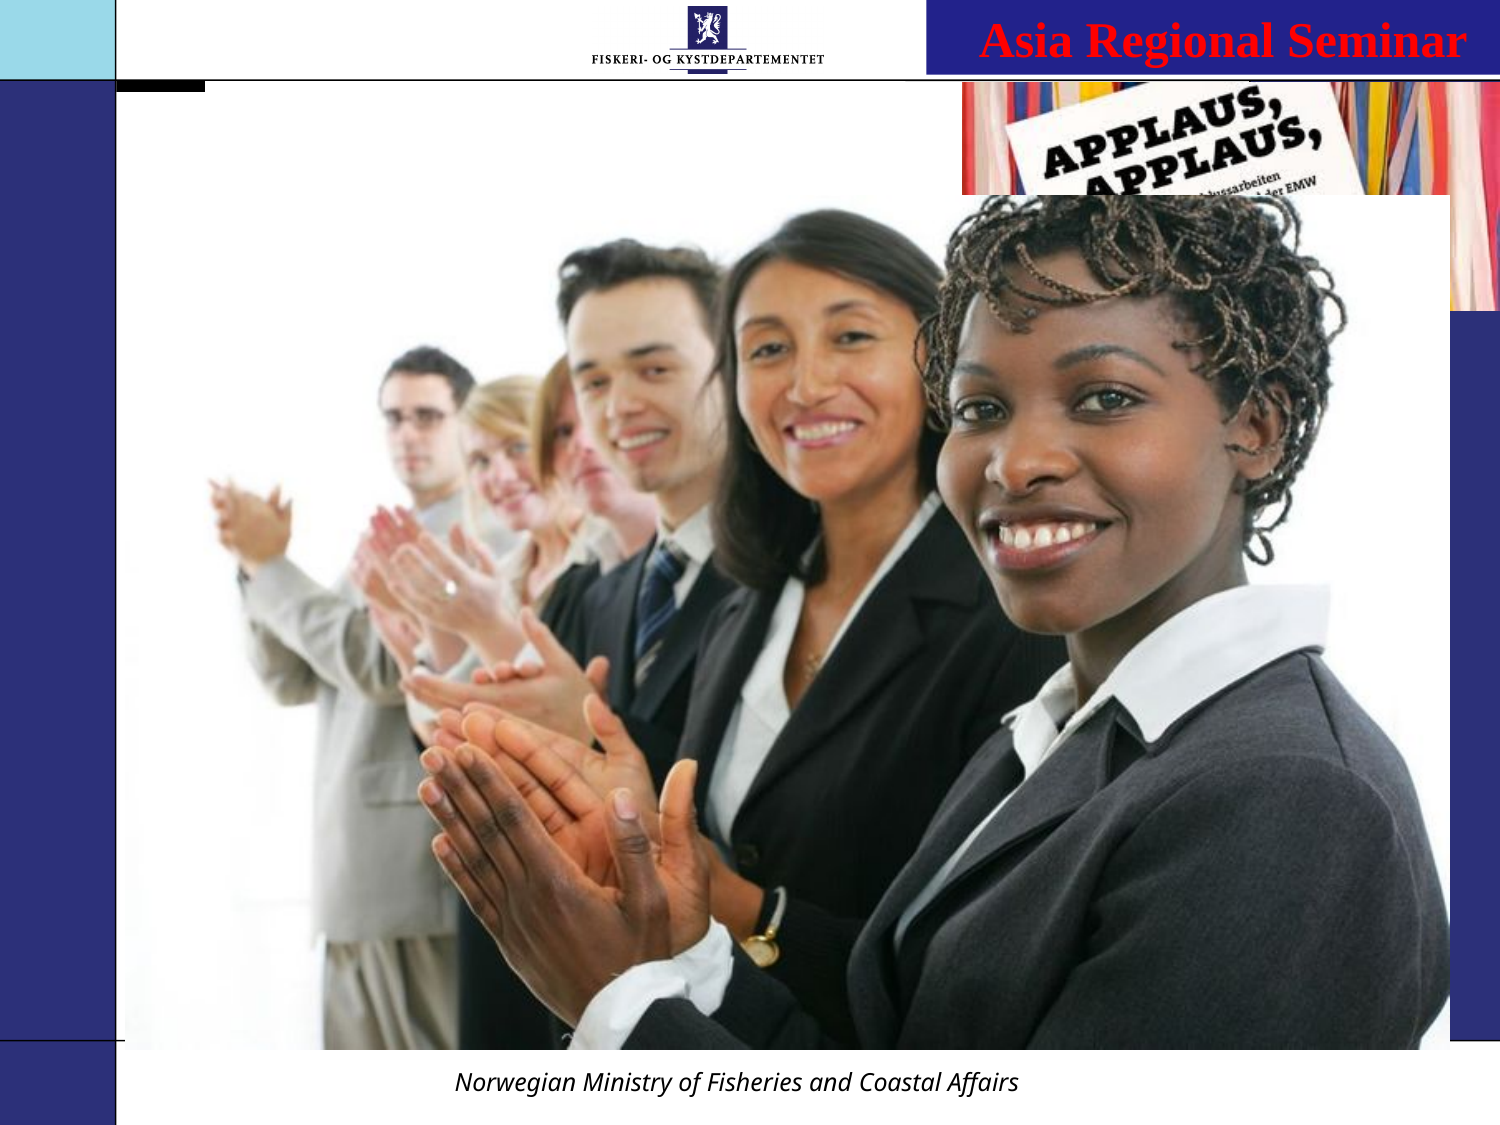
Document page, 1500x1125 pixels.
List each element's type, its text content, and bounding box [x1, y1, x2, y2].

text_box Asia Regional Seminar [926, 0, 1500, 75]
picture [592, 6, 824, 74]
picture [124, 81, 1500, 1051]
